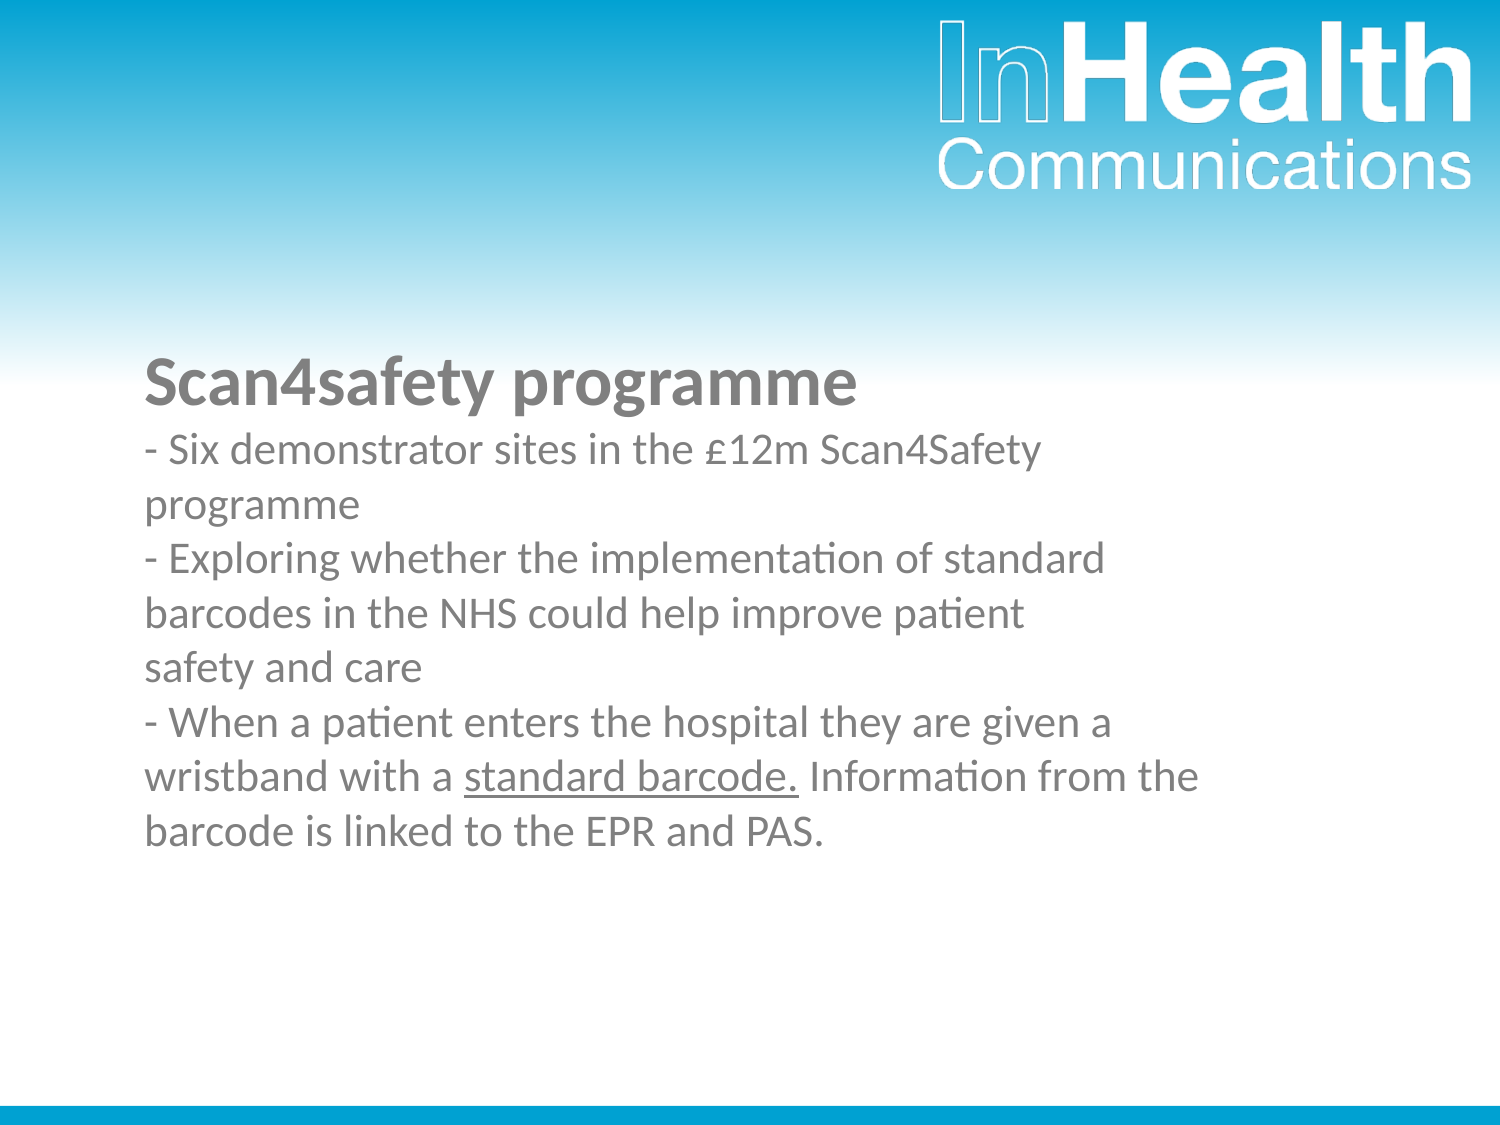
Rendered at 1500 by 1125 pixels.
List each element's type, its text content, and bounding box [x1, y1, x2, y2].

title Scan4safety programme - Six demonstrator sites in the £12m Scan4Safety programme - Exploring whether the implementation of standard barcodes in the NHS could help improve patient safety and care - When a patient enters the hospital they are given a wristband with a standard barcode. Information from the barcode is linked to the EPR and PAS. [129, 326, 1282, 1035]
